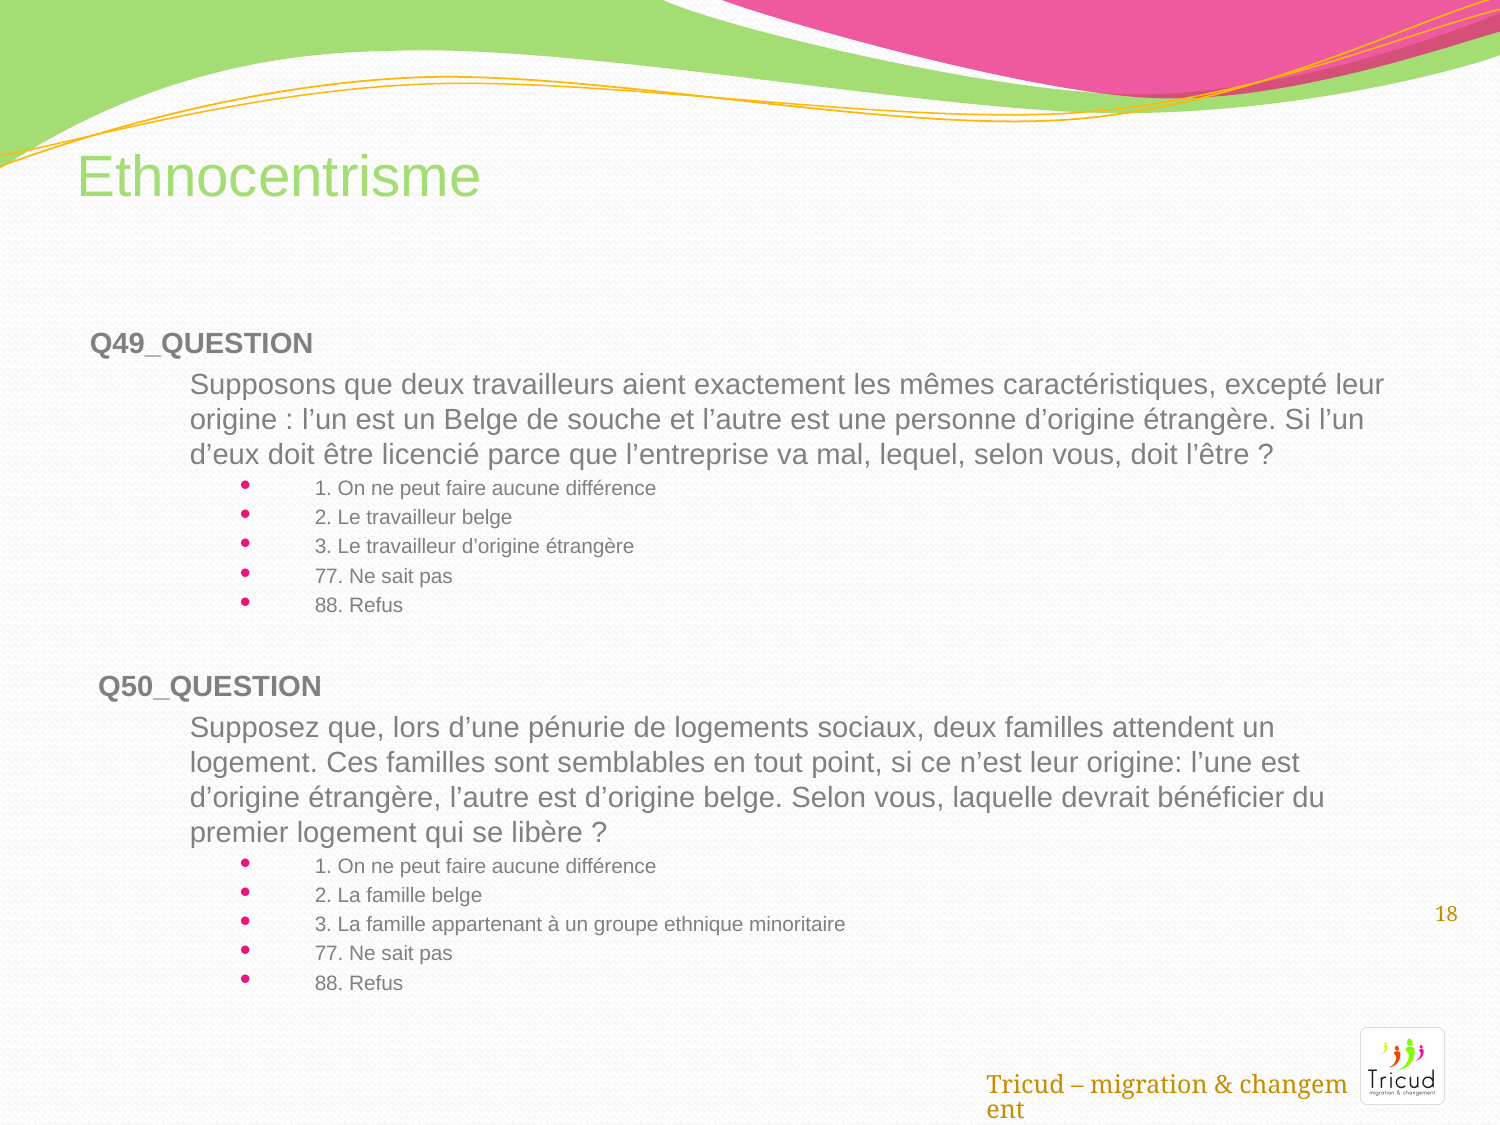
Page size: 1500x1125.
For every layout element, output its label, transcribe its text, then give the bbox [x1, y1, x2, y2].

list Q49_QUESTION Supposons que deux travailleurs aient exactement les mêmes caractéristiques, excepté leur origine : l’un est un Belge de souche et l’autre est une personne d’origine étrangère. Si l’un d’eux doit être licencié parce que l’entreprise va mal, lequel, selon vous, doit l’être ? 1. On ne peut faire aucune différence 2. Le travailleur belge 3. Le travailleur d’origine étrangère 77. Ne sait pas 88. Refus Q50_QUESTION Supposez que, lors d’une pénurie de logements sociaux, deux familles attendent un logement. Ces familles sont semblables en tout point, si ce n’est leur origine: l’une est d’origine étrangère, l’autre est d’origine belge. Selon vous, laquelle devrait bénéficier du premier logement qui se libère ? 1. On ne peut faire aucune différence 2. La famille belge 3. La famille appartenant à un groupe ethnique minoritaire 77. Ne sait pas 88. Refus [75, 317, 1425, 1038]
footer Tricud – migration & changement [986, 1042, 1361, 1103]
title Ethnocentrisme [76, 113, 1427, 209]
picture [1360, 1027, 1445, 1105]
